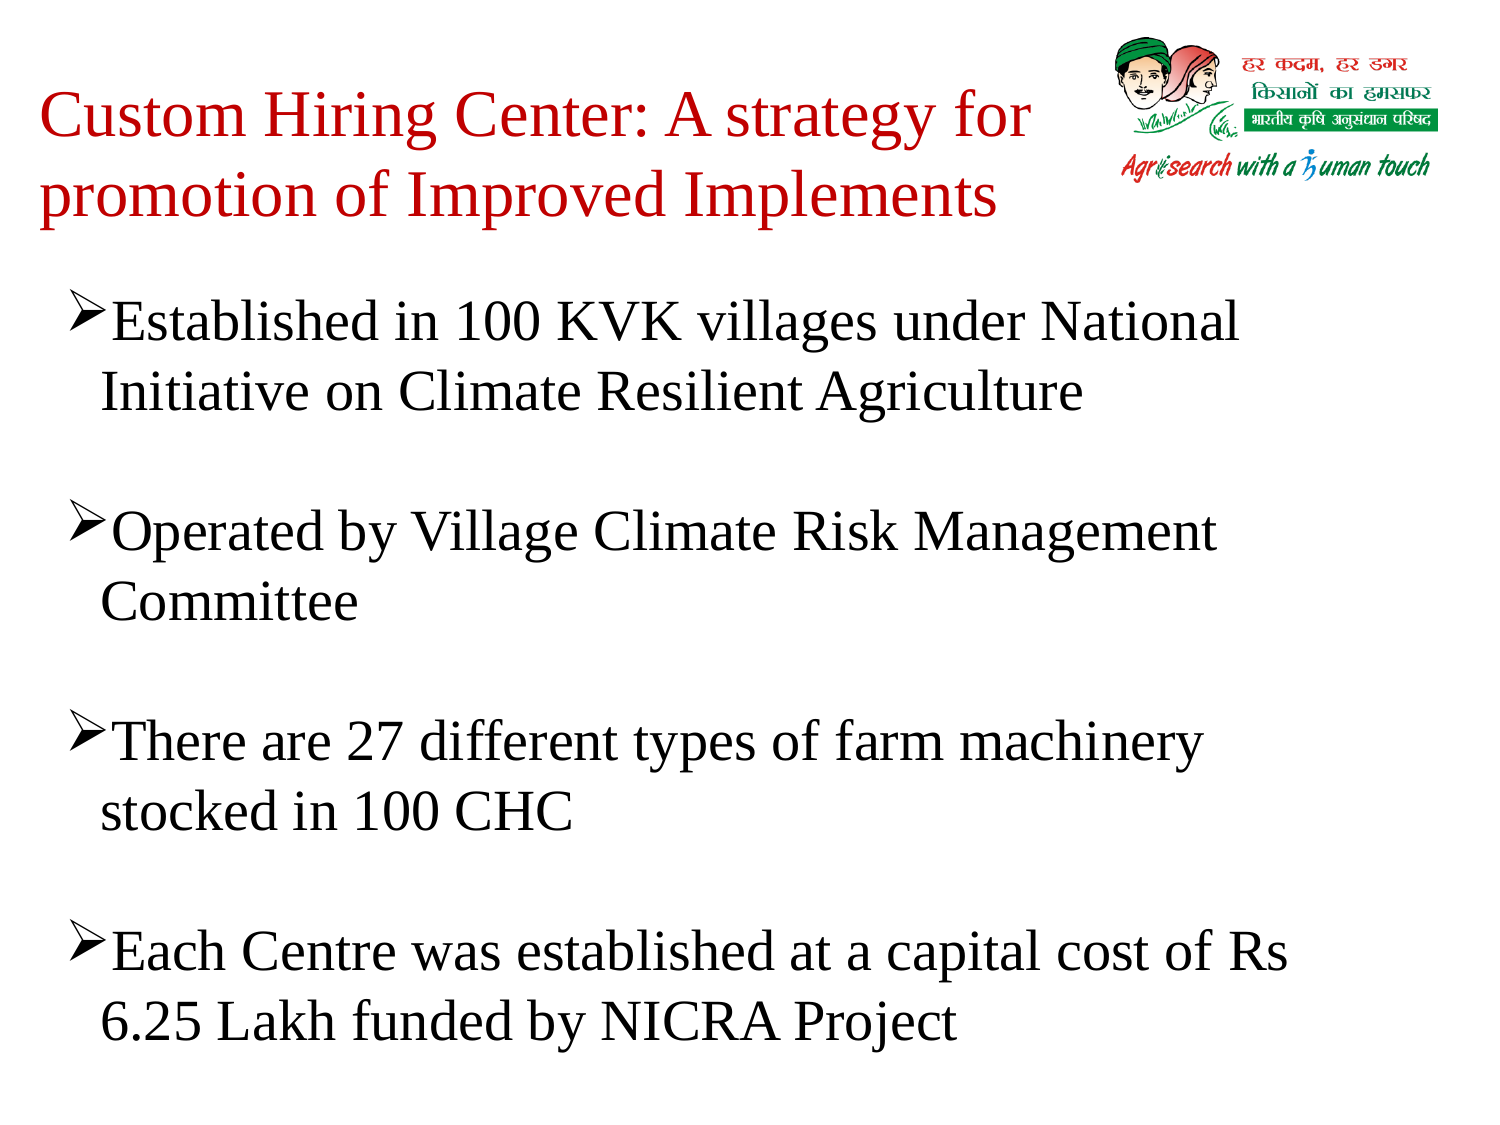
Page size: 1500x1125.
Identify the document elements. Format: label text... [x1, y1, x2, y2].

text_box Established in 100 KVK villages under National Initiative on Climate Resilient Agriculture Operated by Village Climate Risk Management Committee There are 27 different types of farm machinery stocked in 100 CHC Each Centre was established at a capital cost of Rs 6.25 Lakh funded by NICRA Project [49, 275, 1400, 1060]
text_box Custom Hiring Center: A strategy for promotion of Improved Implements [24, 62, 1225, 238]
picture [1112, 37, 1438, 183]
